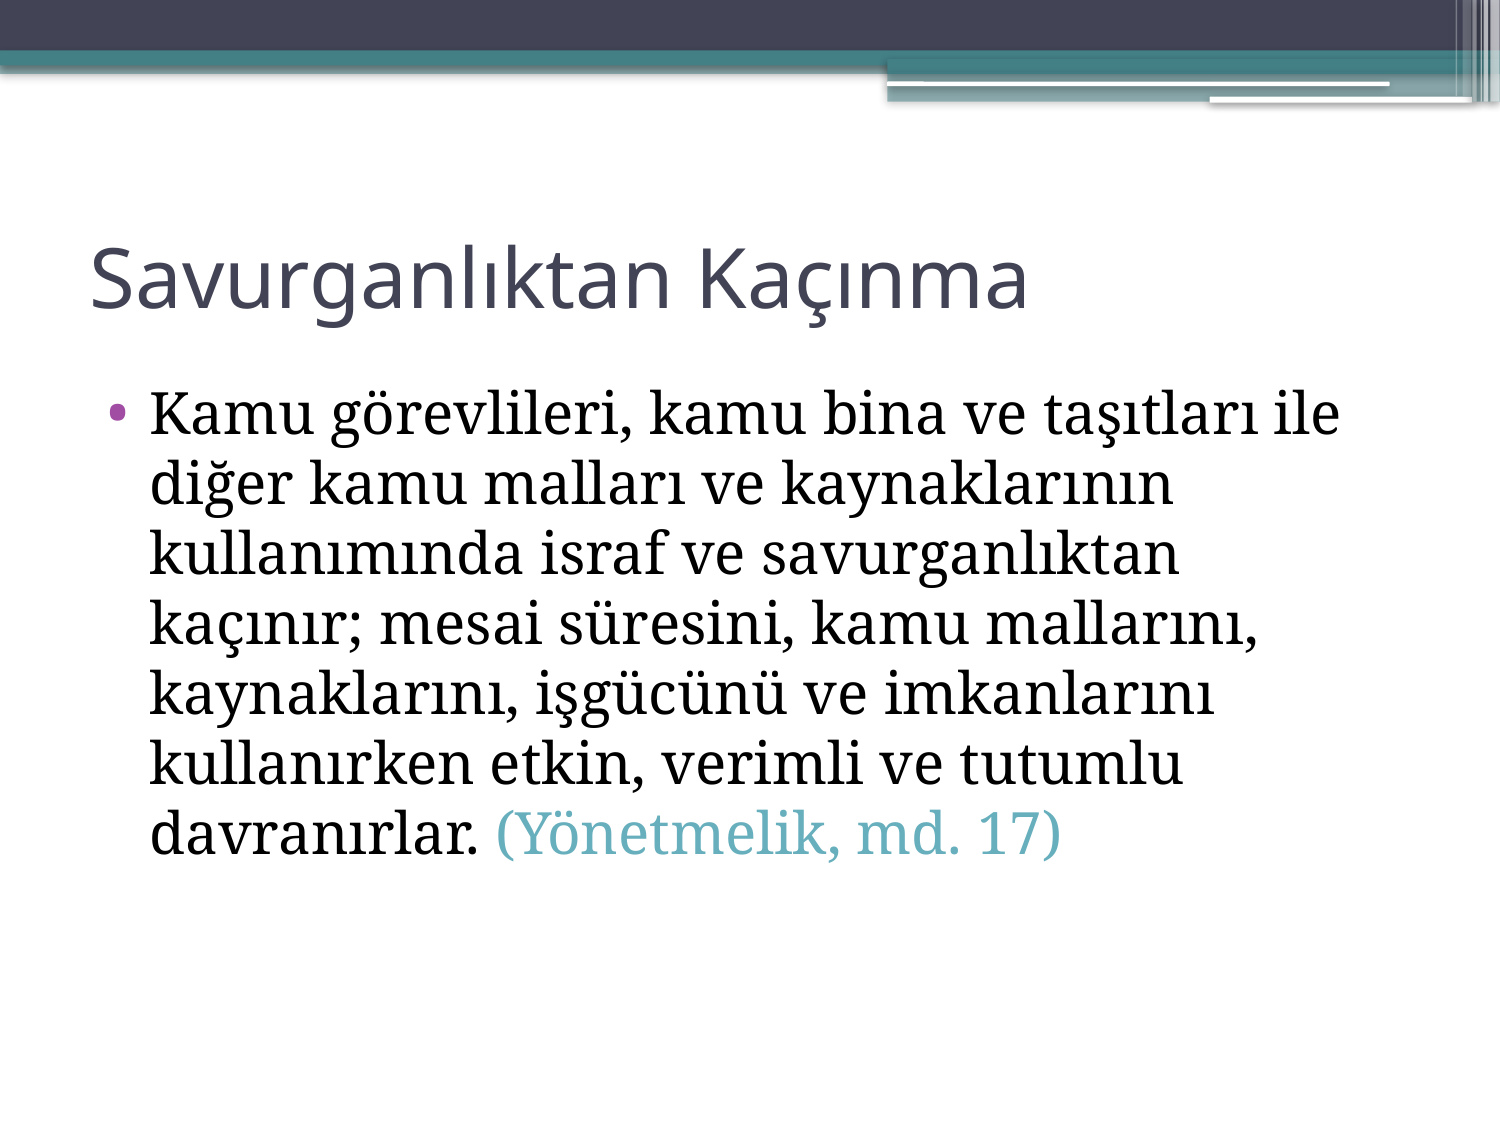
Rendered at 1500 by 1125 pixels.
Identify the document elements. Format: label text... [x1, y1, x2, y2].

list Kamu görevlileri, kamu bina ve taşıtları ile diğer kamu malları ve kaynaklarının kullanımında israf ve savurganlıktan kaçınır; mesai süresini, kamu mallarını, kaynaklarını, işgücünü ve imkanlarını kullanırken etkin, verimli ve tutumlu davranırlar. (Yönetmelik, md. 17) [75, 368, 1425, 1079]
title Savurganlıktan Kaçınma [75, 187, 1425, 363]
